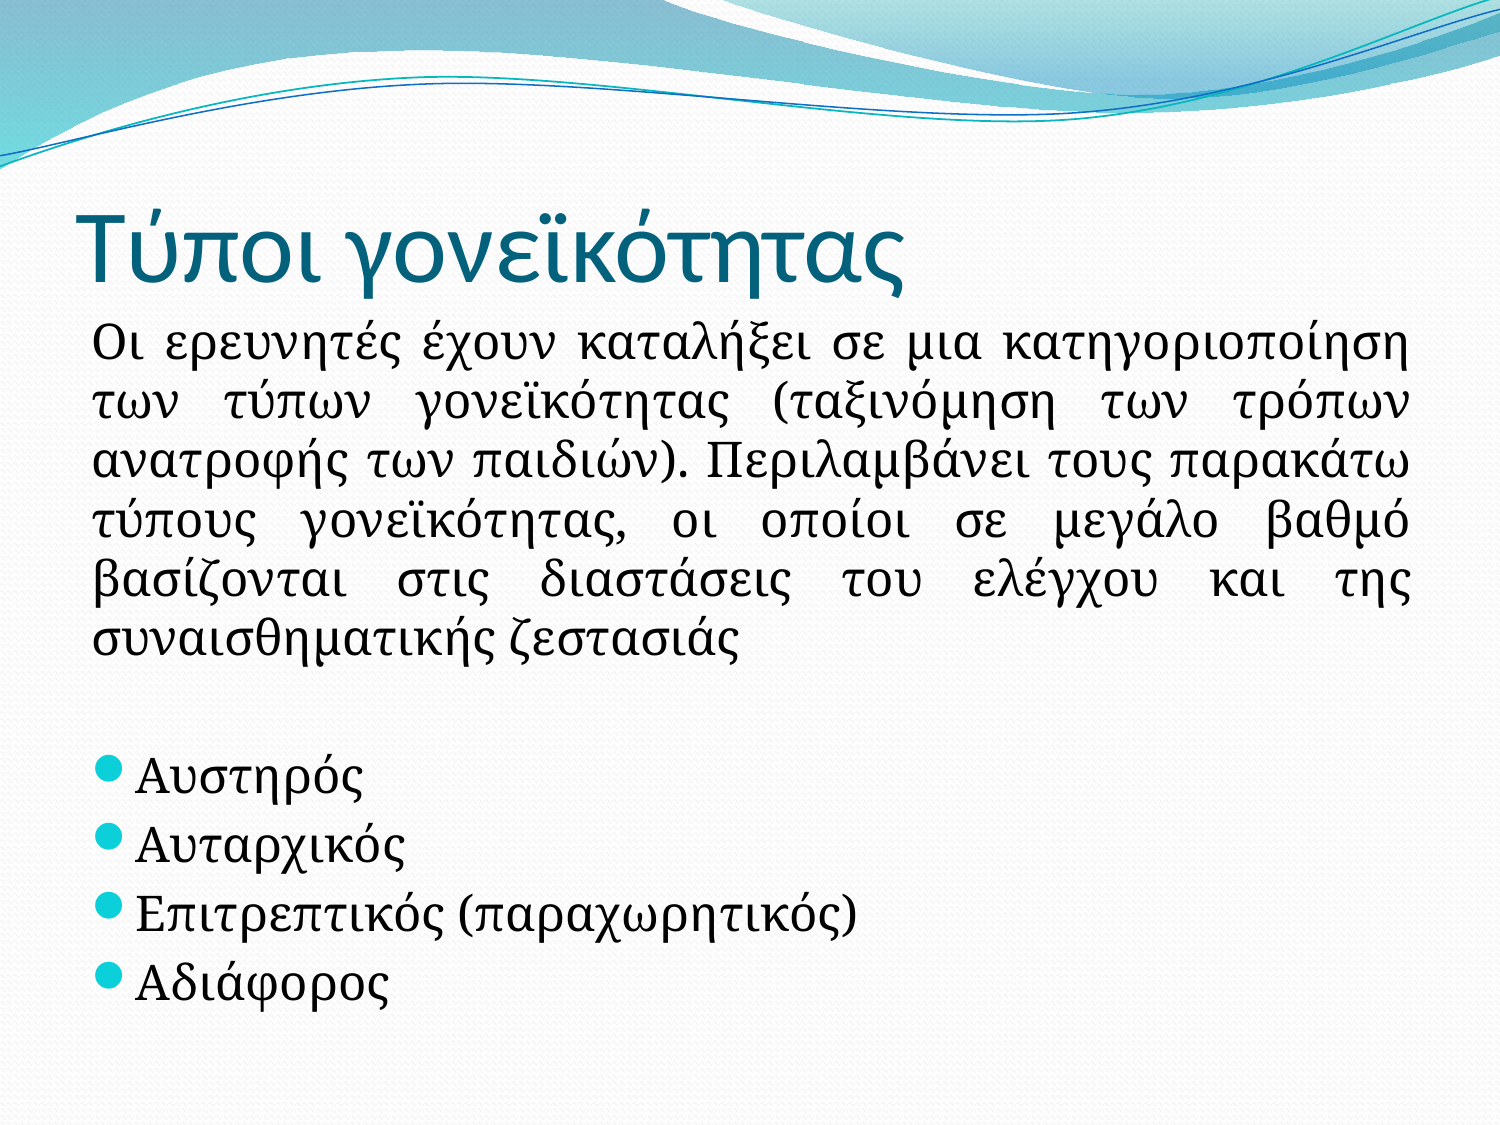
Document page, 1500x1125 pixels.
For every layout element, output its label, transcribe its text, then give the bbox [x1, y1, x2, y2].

title Τύποι γονεϊκότητας [75, 115, 1425, 303]
list Οι ερευνητές έχουν καταλήξει σε μια κατηγοριοποίηση των τύπων γονεϊκότητας (ταξινόμηση των τρόπων ανατροφής των παιδιών). Περιλαμβάνει τους παρακάτω τύπους γονεϊκότητας, οι οποίοι σε μεγάλο βαθμό βασίζονται στις διαστάσεις του ελέγχου και της συναισθηματικής ζεστασιάς Αυστηρός Αυταρχικός Επιτρεπτικός (παραχωρητικός) Αδιάφορος [76, 302, 1427, 1023]
